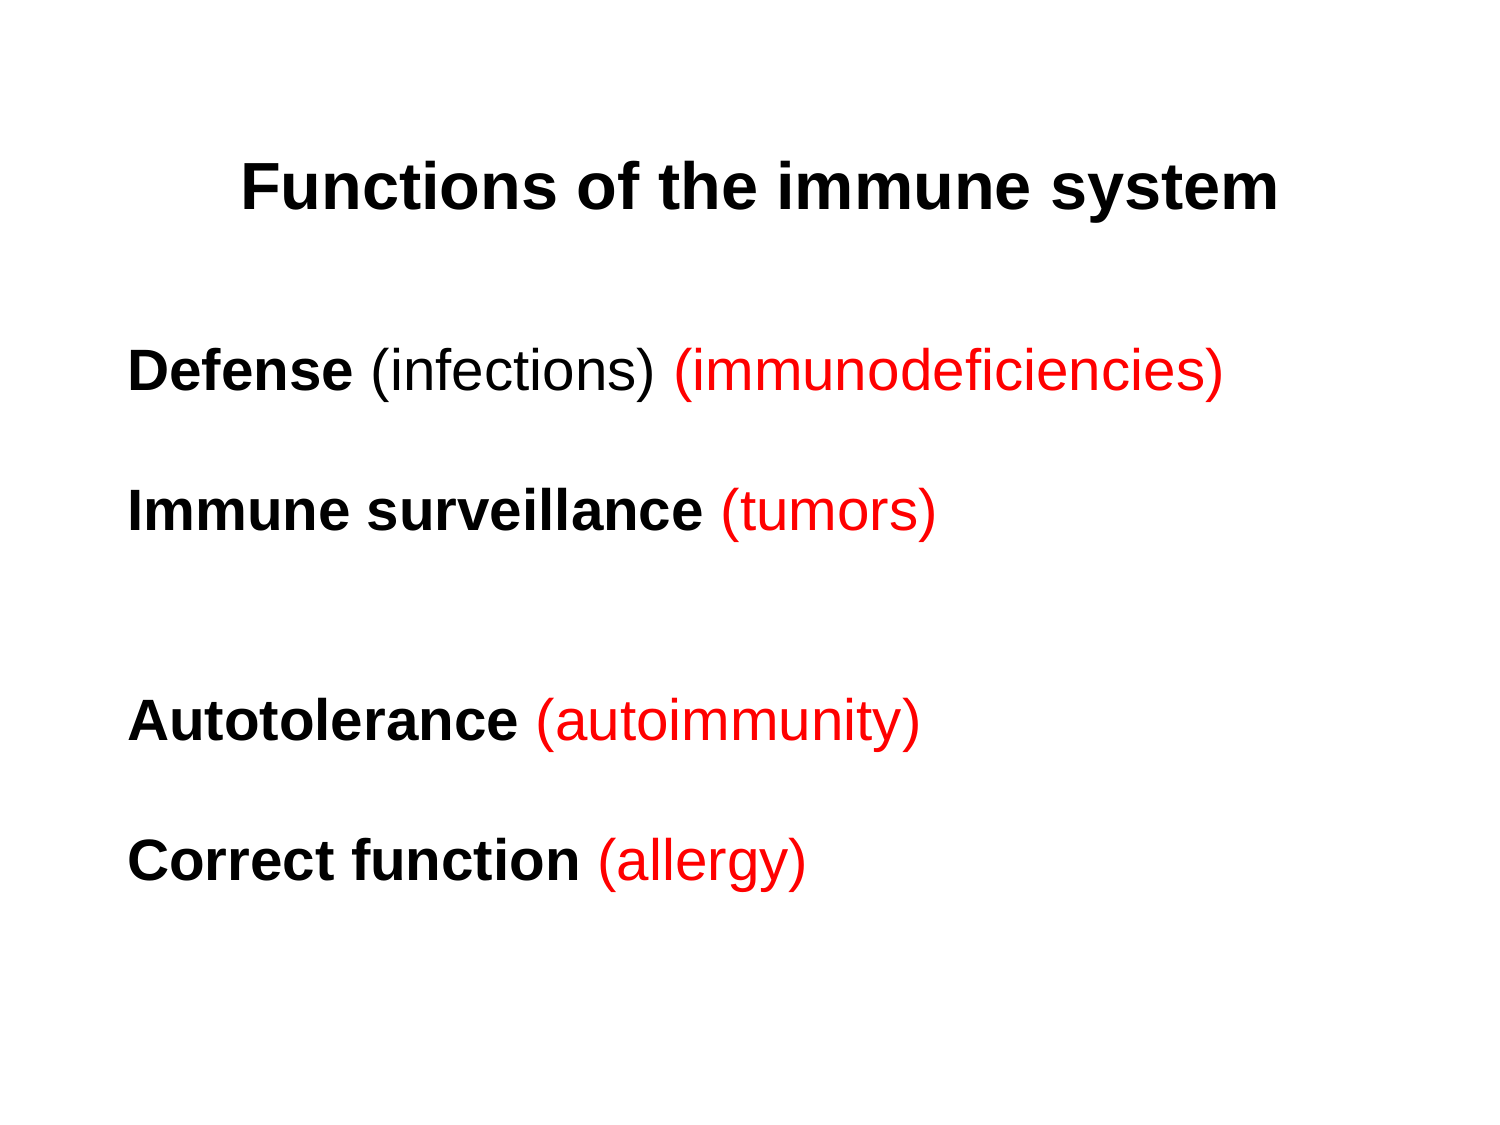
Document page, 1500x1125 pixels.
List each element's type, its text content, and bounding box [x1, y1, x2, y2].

text_box Defense (infections) (immunodeficiencies) Immune surveillance (tumors) Autotolerance (autoimmunity) Correct function (allergy) [112, 324, 1388, 1000]
text_box Functions of the immune system [225, 78, 1388, 288]
